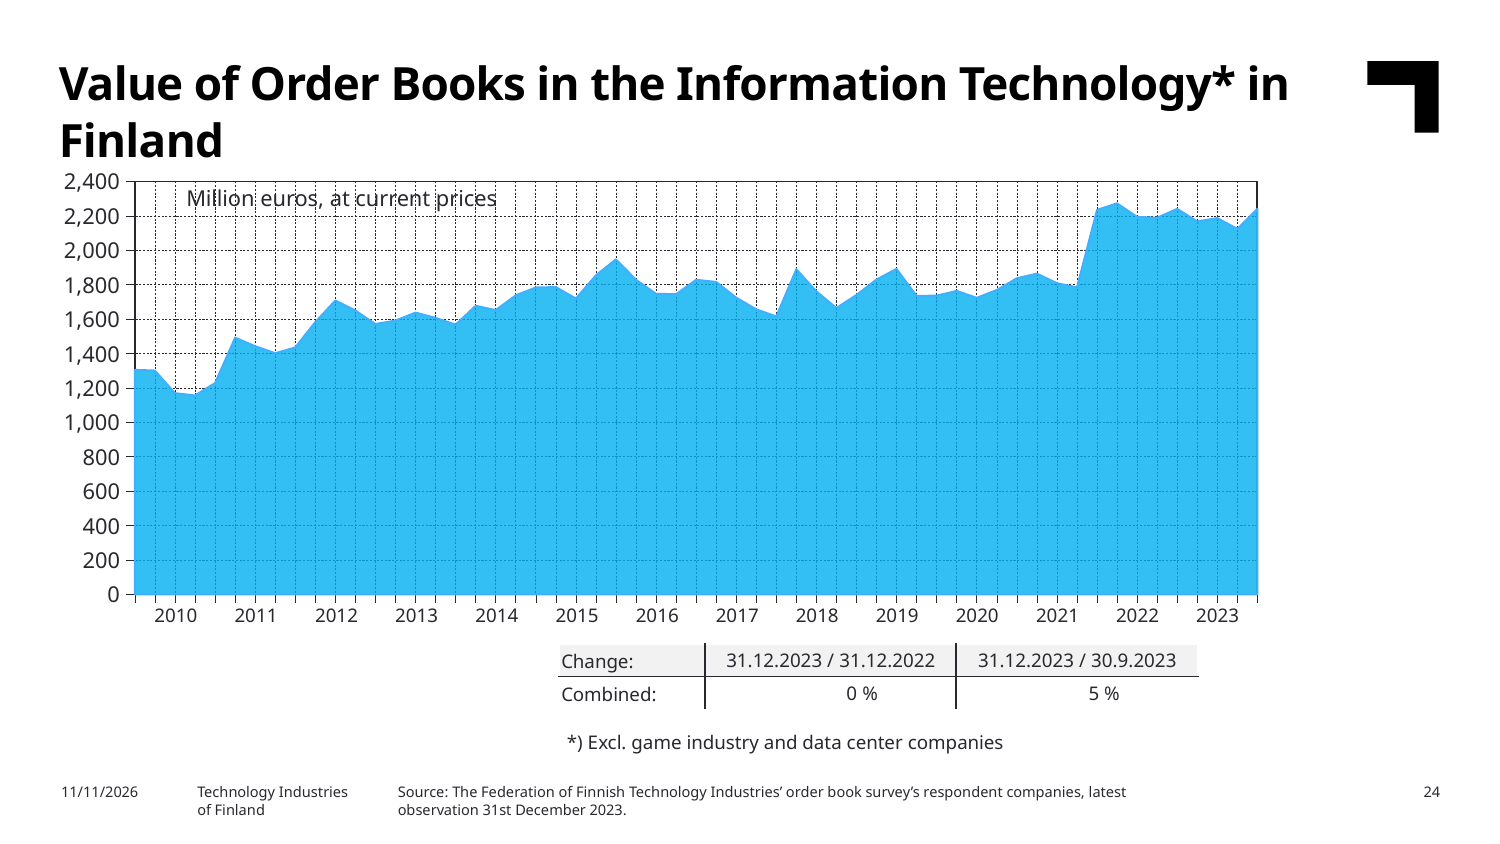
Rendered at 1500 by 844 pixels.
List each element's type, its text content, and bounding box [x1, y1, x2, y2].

text_box *) Excl. game industry and data center companies [552, 723, 1108, 761]
table_header 31.12.2023 / 30.9.2023 [957, 645, 1197, 676]
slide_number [46, 775, 197, 803]
table_cell 5 % [957, 677, 1197, 709]
list Source: The Federation of Finnish Technology Industries’ order book survey’s respondent companies, latest observation 31st December 2023. [382, 775, 1188, 837]
table_header 31.12.2023 / 31.12.2022 [706, 645, 955, 676]
slide_number 24 [1313, 775, 1456, 803]
table_header Change: [560, 645, 704, 676]
table_cell Combined: [560, 677, 704, 709]
chart [29, 166, 1440, 635]
table_cell 0 % [706, 677, 955, 709]
footer Technology Industries of Finland [197, 775, 453, 803]
list Value of Order Books in the Information Technology* in Finland [41, 46, 1353, 153]
